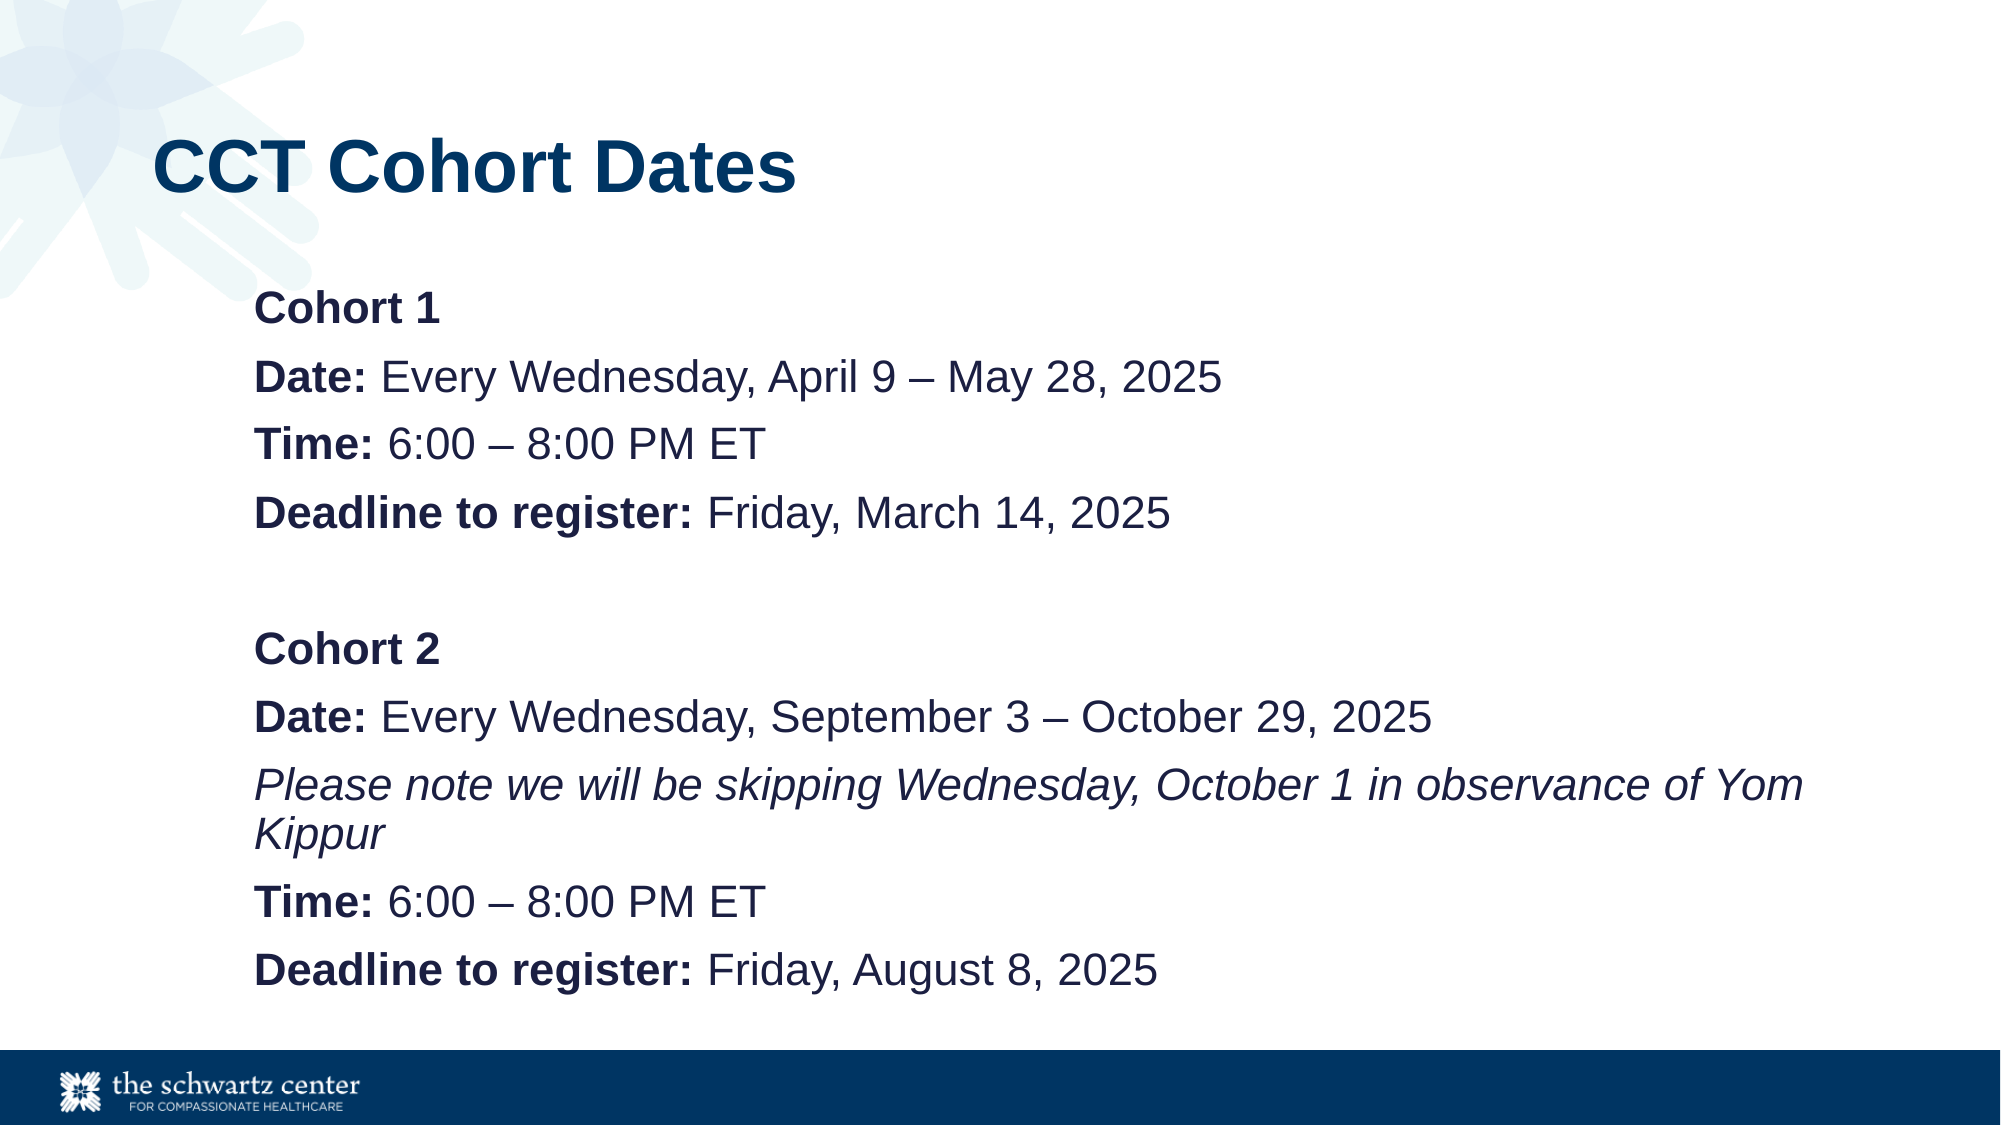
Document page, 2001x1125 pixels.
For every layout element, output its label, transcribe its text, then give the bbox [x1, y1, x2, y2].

picture [0, 1050, 2001, 1125]
list Cohort 1 Date: Every Wednesday, April 9 – May 28, 2025 Time: 6:00 – 8:00 PM ET Deadline to register: Friday, March 14, 2025 Cohort 2 Date: Every Wednesday, September 3 – October 29, 2025 Please note we will be skipping Wednesday, October 1 in observance of Yom Kippur Time: 6:00 – 8:00 PM ET Deadline to register: Friday, August 8, 2025 [239, 278, 1824, 1008]
title CCT Cohort Dates [137, 59, 1863, 278]
